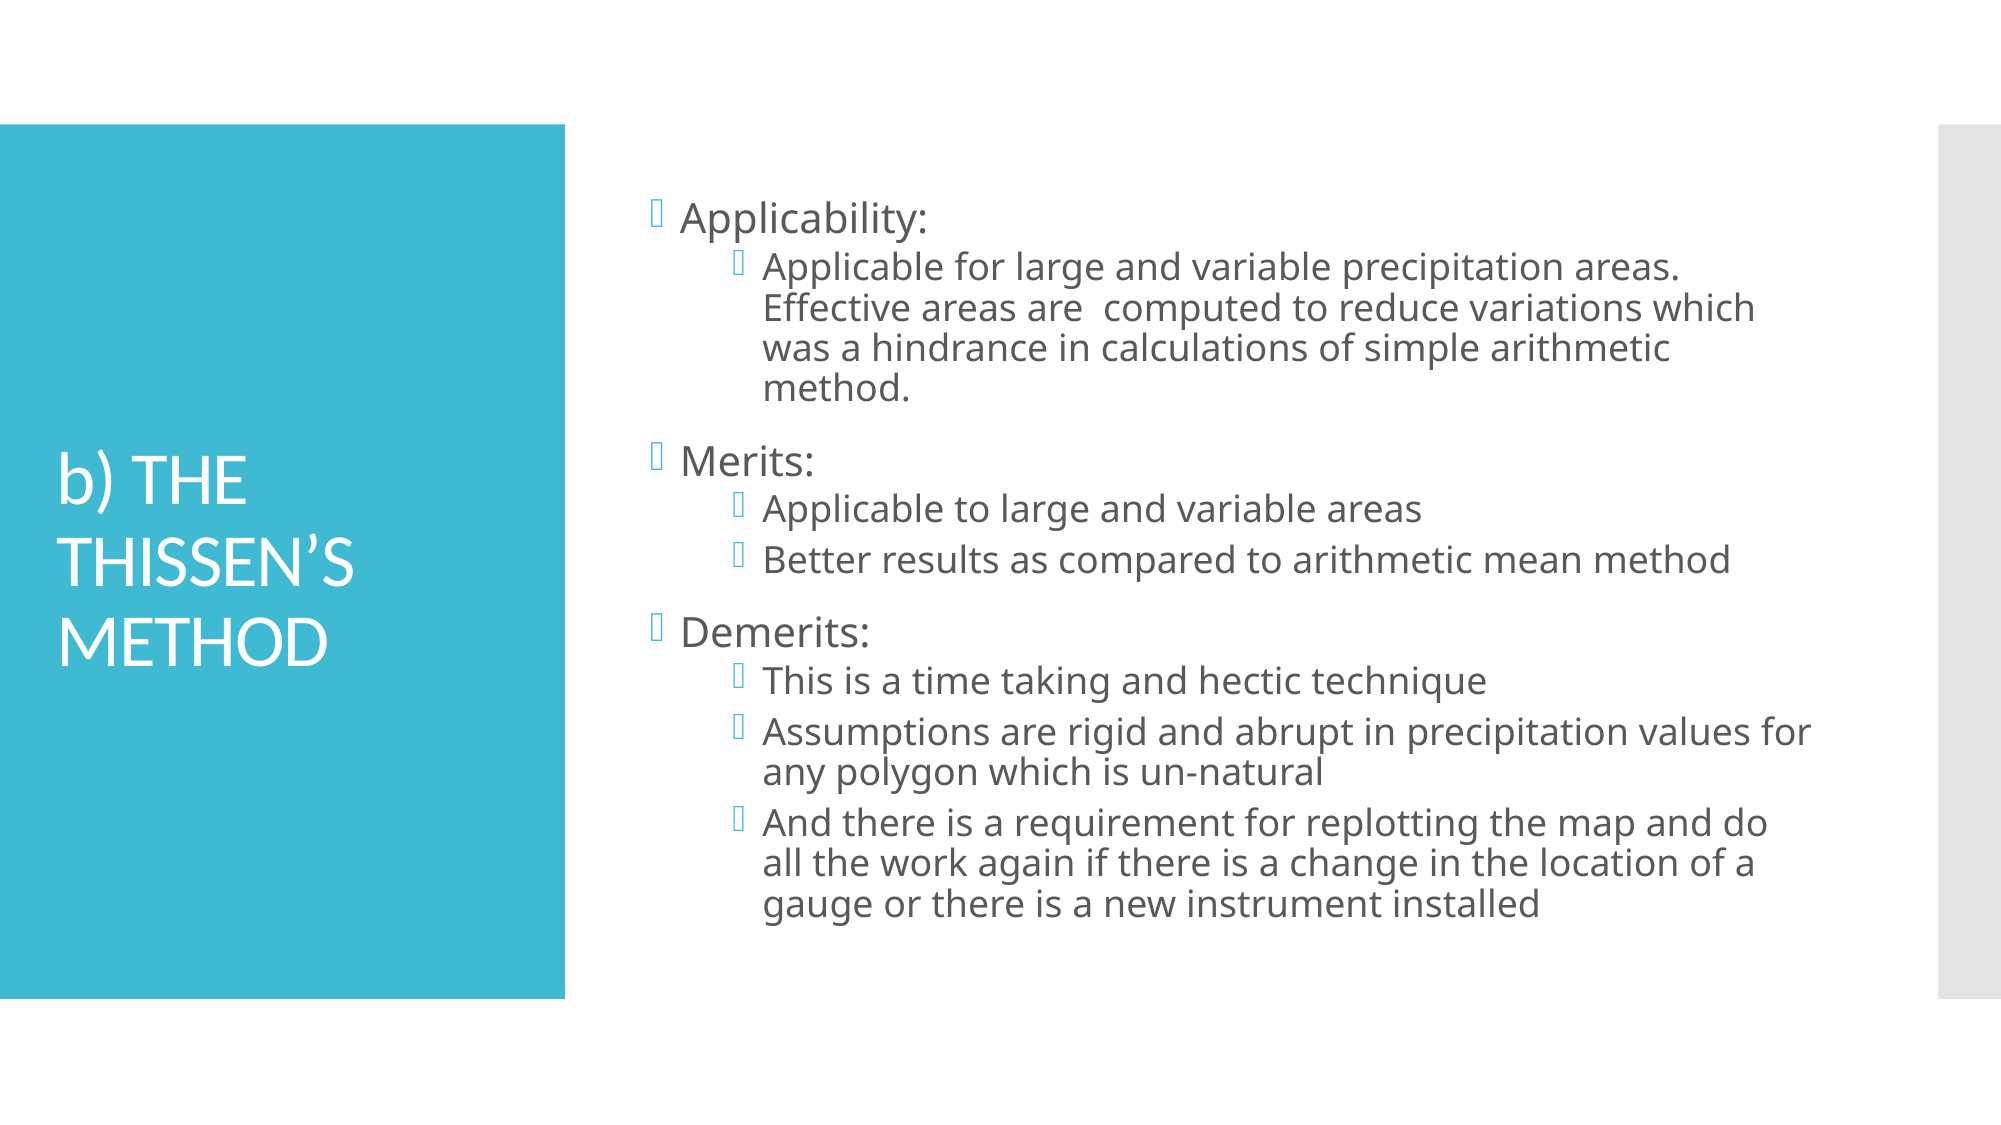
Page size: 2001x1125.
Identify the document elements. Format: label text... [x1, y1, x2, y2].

title b) THE THISSEN’S METHOD [41, 184, 557, 940]
list Applicability: Applicable for large and variable precipitation areas. Effective areas are computed to reduce variations which was a hindrance in calculations of simple arithmetic method. Merits: Applicable to large and variable areas Better results as compared to arithmetic mean method Demerits: This is a time taking and hectic technique Assumptions are rigid and abrupt in precipitation values for any polygon which is un-natural And there is a requirement for replotting the map and do all the work again if there is a change in the location of a gauge or there is a new instrument installed [634, 141, 1835, 982]
